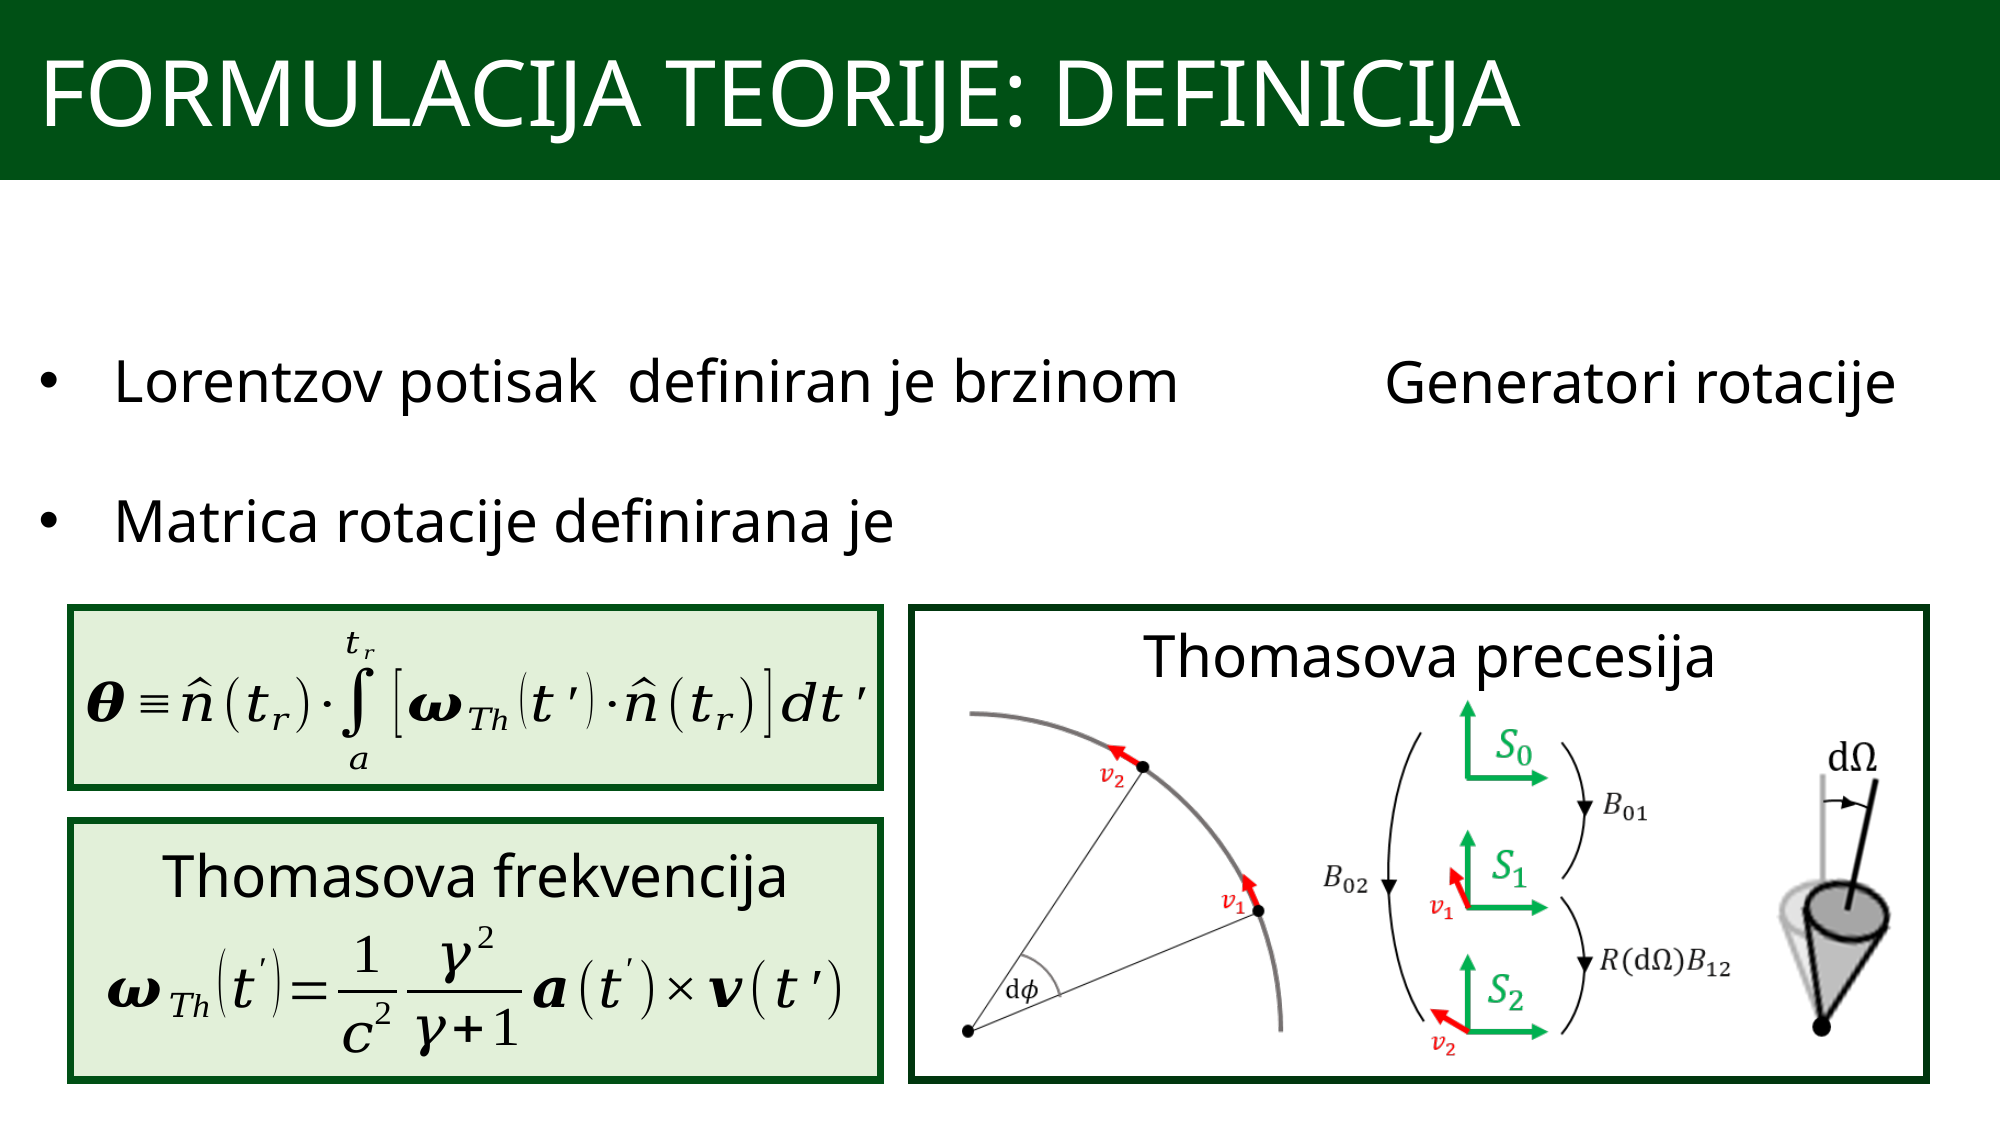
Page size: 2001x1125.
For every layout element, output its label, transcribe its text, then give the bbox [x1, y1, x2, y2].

text_box [70, 606, 882, 789]
text_box Thomasova frekvencija [148, 831, 804, 917]
text_box [70, 820, 882, 1081]
picture [962, 683, 1922, 1062]
text_box Thomasova precesija [1129, 611, 1733, 683]
text_box [910, 607, 1928, 1081]
